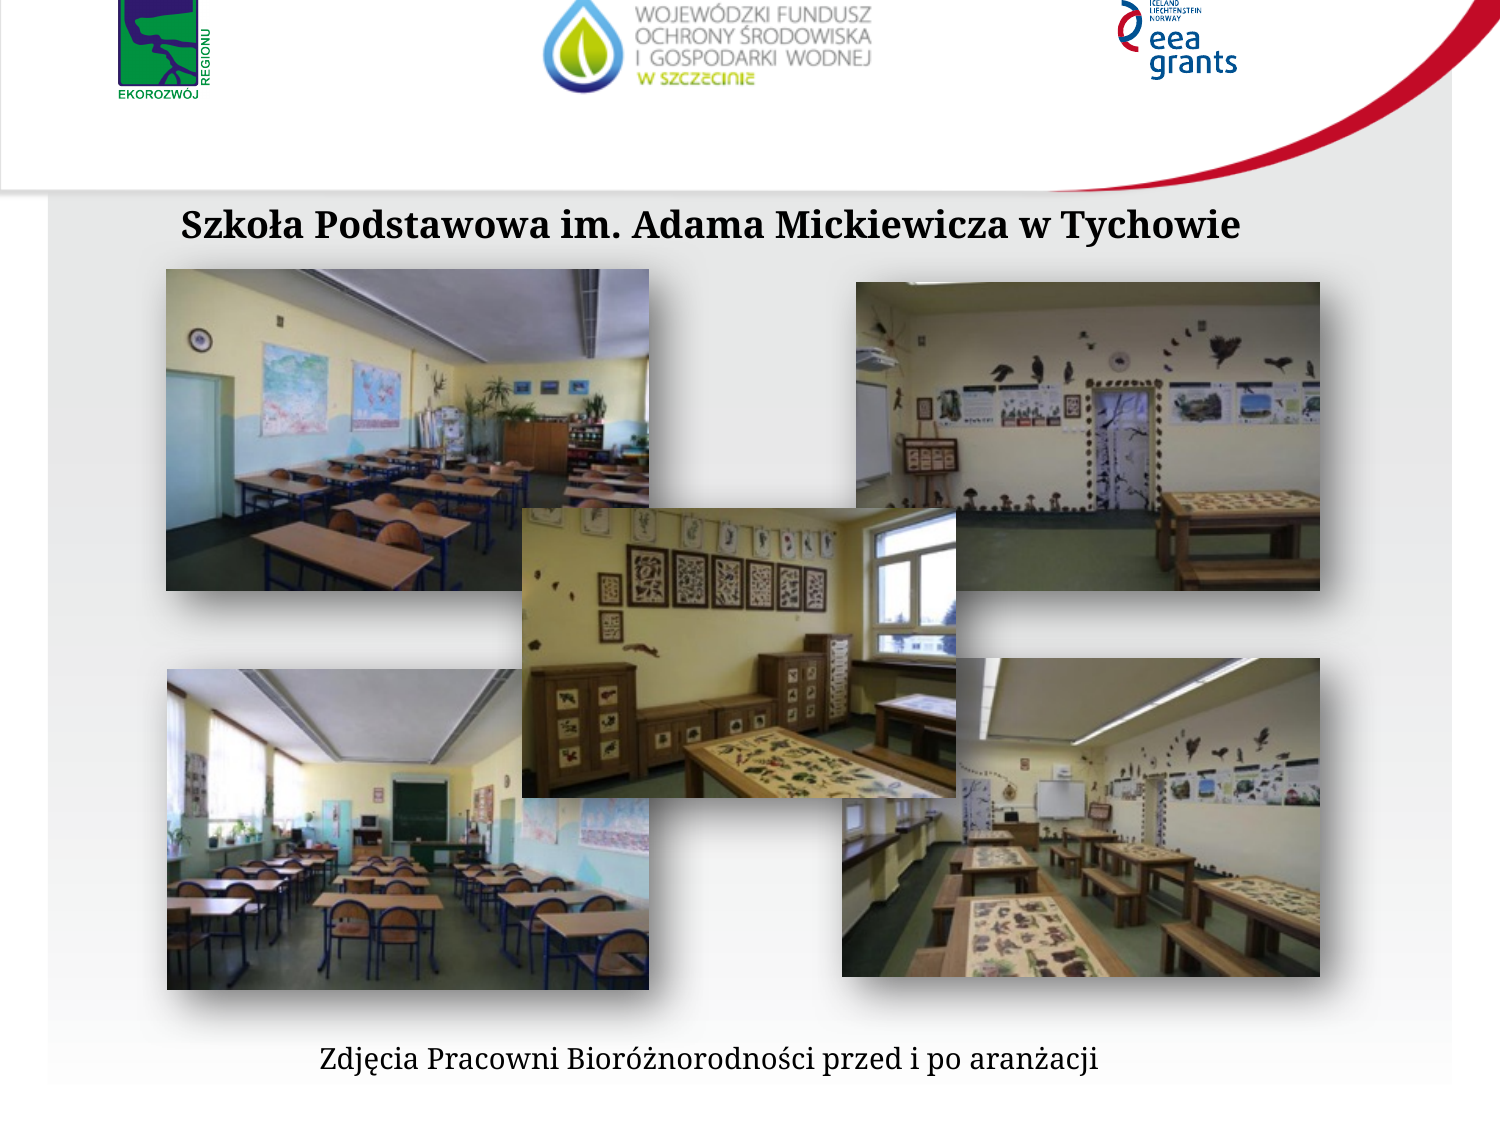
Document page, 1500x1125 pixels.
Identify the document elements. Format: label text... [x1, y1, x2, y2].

text_box [651, 205, 1379, 261]
picture [166, 269, 1321, 991]
text_box Szkoła Podstawowa im. Adama Mickiewicza w Tychowie [113, 193, 1320, 253]
text_box Zdjęcia Pracowni Bioróżnorodności przed i po aranżacji [83, 1032, 1336, 1083]
picture [533, 0, 899, 118]
